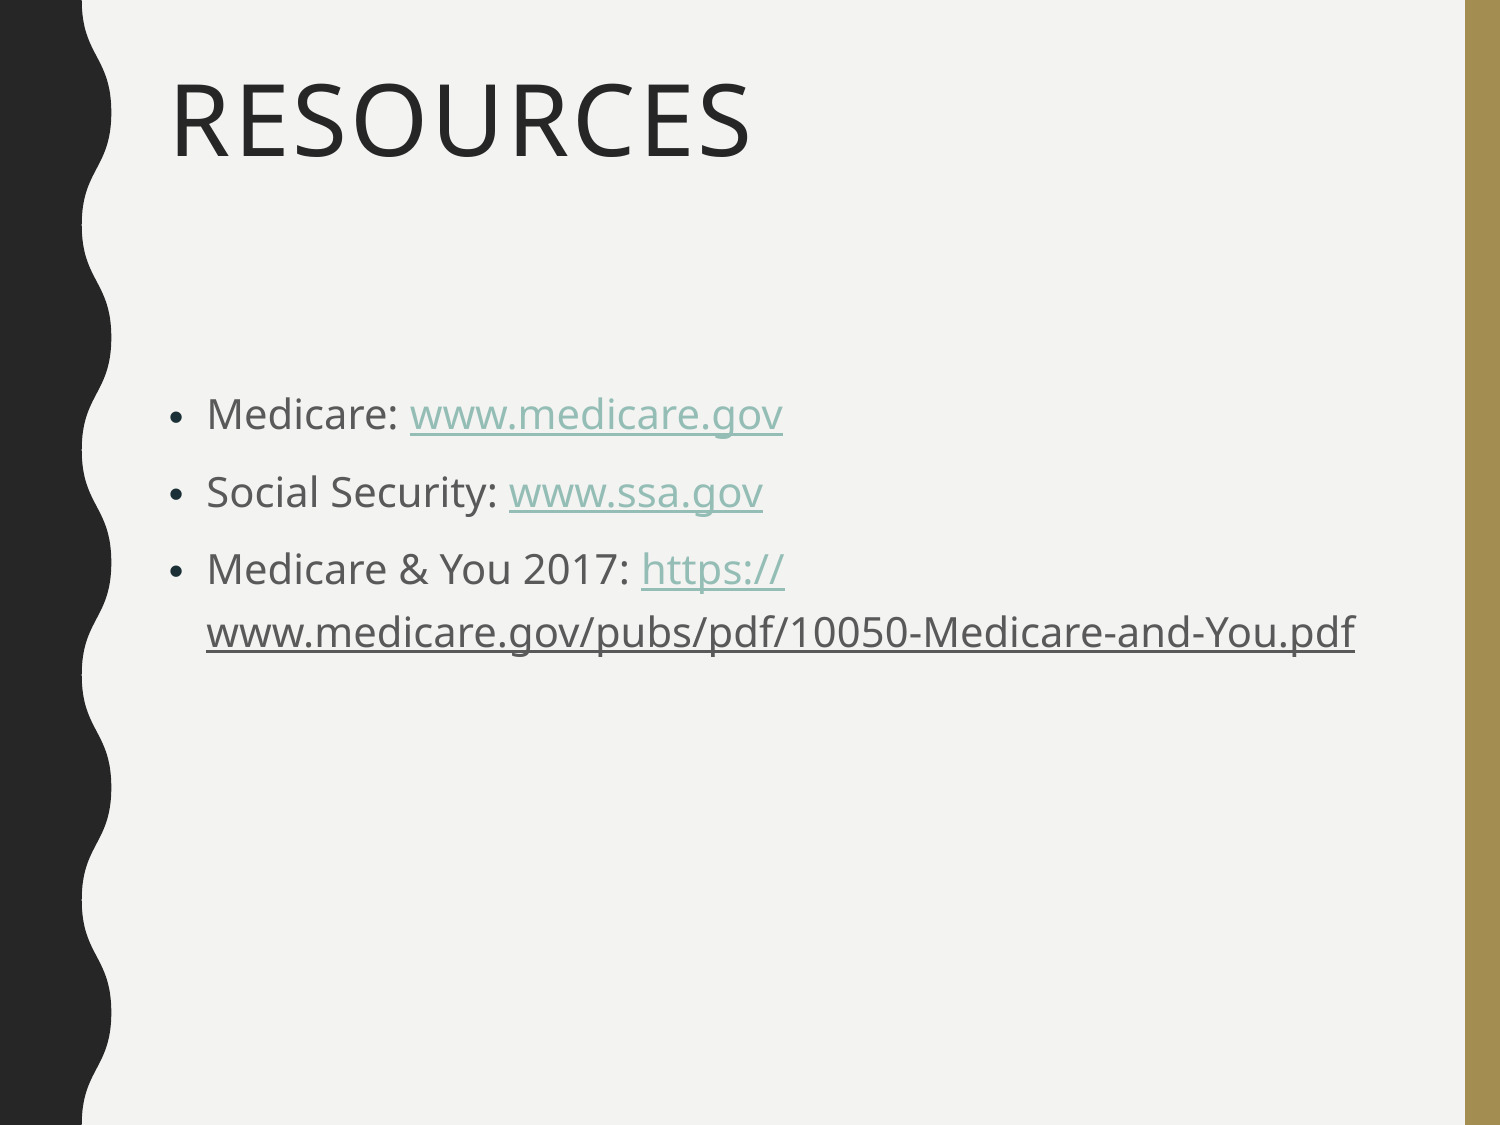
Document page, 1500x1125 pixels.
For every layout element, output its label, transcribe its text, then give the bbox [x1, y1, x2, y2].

list Medicare: www.medicare.gov Social Security: www.ssa.gov Medicare & You 2017: https://www.medicare.gov/pubs/pdf/10050-Medicare-and-You.pdf [154, 375, 1407, 965]
title resources [154, 62, 1407, 308]
